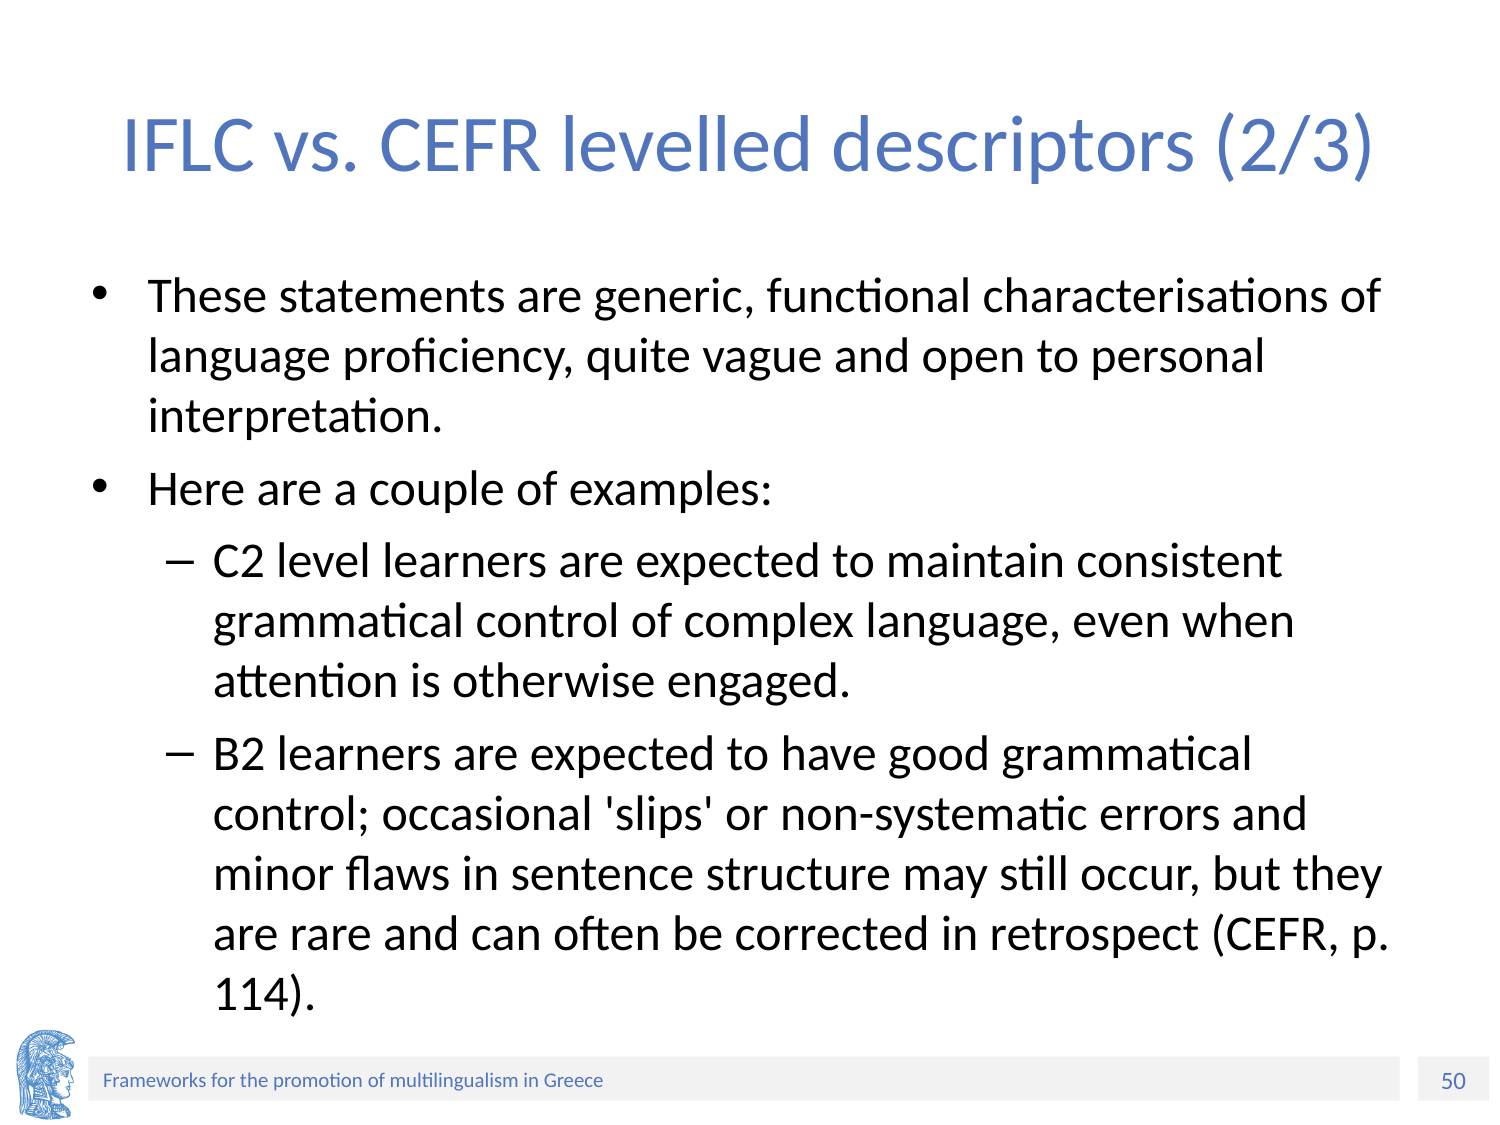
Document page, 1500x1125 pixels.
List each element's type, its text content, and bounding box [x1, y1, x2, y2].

list These statements are generic, functional characterisations of language proficiency, quite vague and open to personal interpretation. Here are a couple of examples: C2 level learners are expected to maintain consistent grammatical control of complex language, even when attention is otherwise engaged. B2 learners are expected to have good grammatical control; occasional 'slips' or non-systematic errors and minor flaws in sentence structure may still occur, but they are rare and can often be corrected in retrospect (CEFR, p. 114). [76, 255, 1427, 998]
title IFLC vs. CEFR levelled descriptors (2/3) [75, 45, 1425, 233]
picture [9, 1026, 81, 1120]
